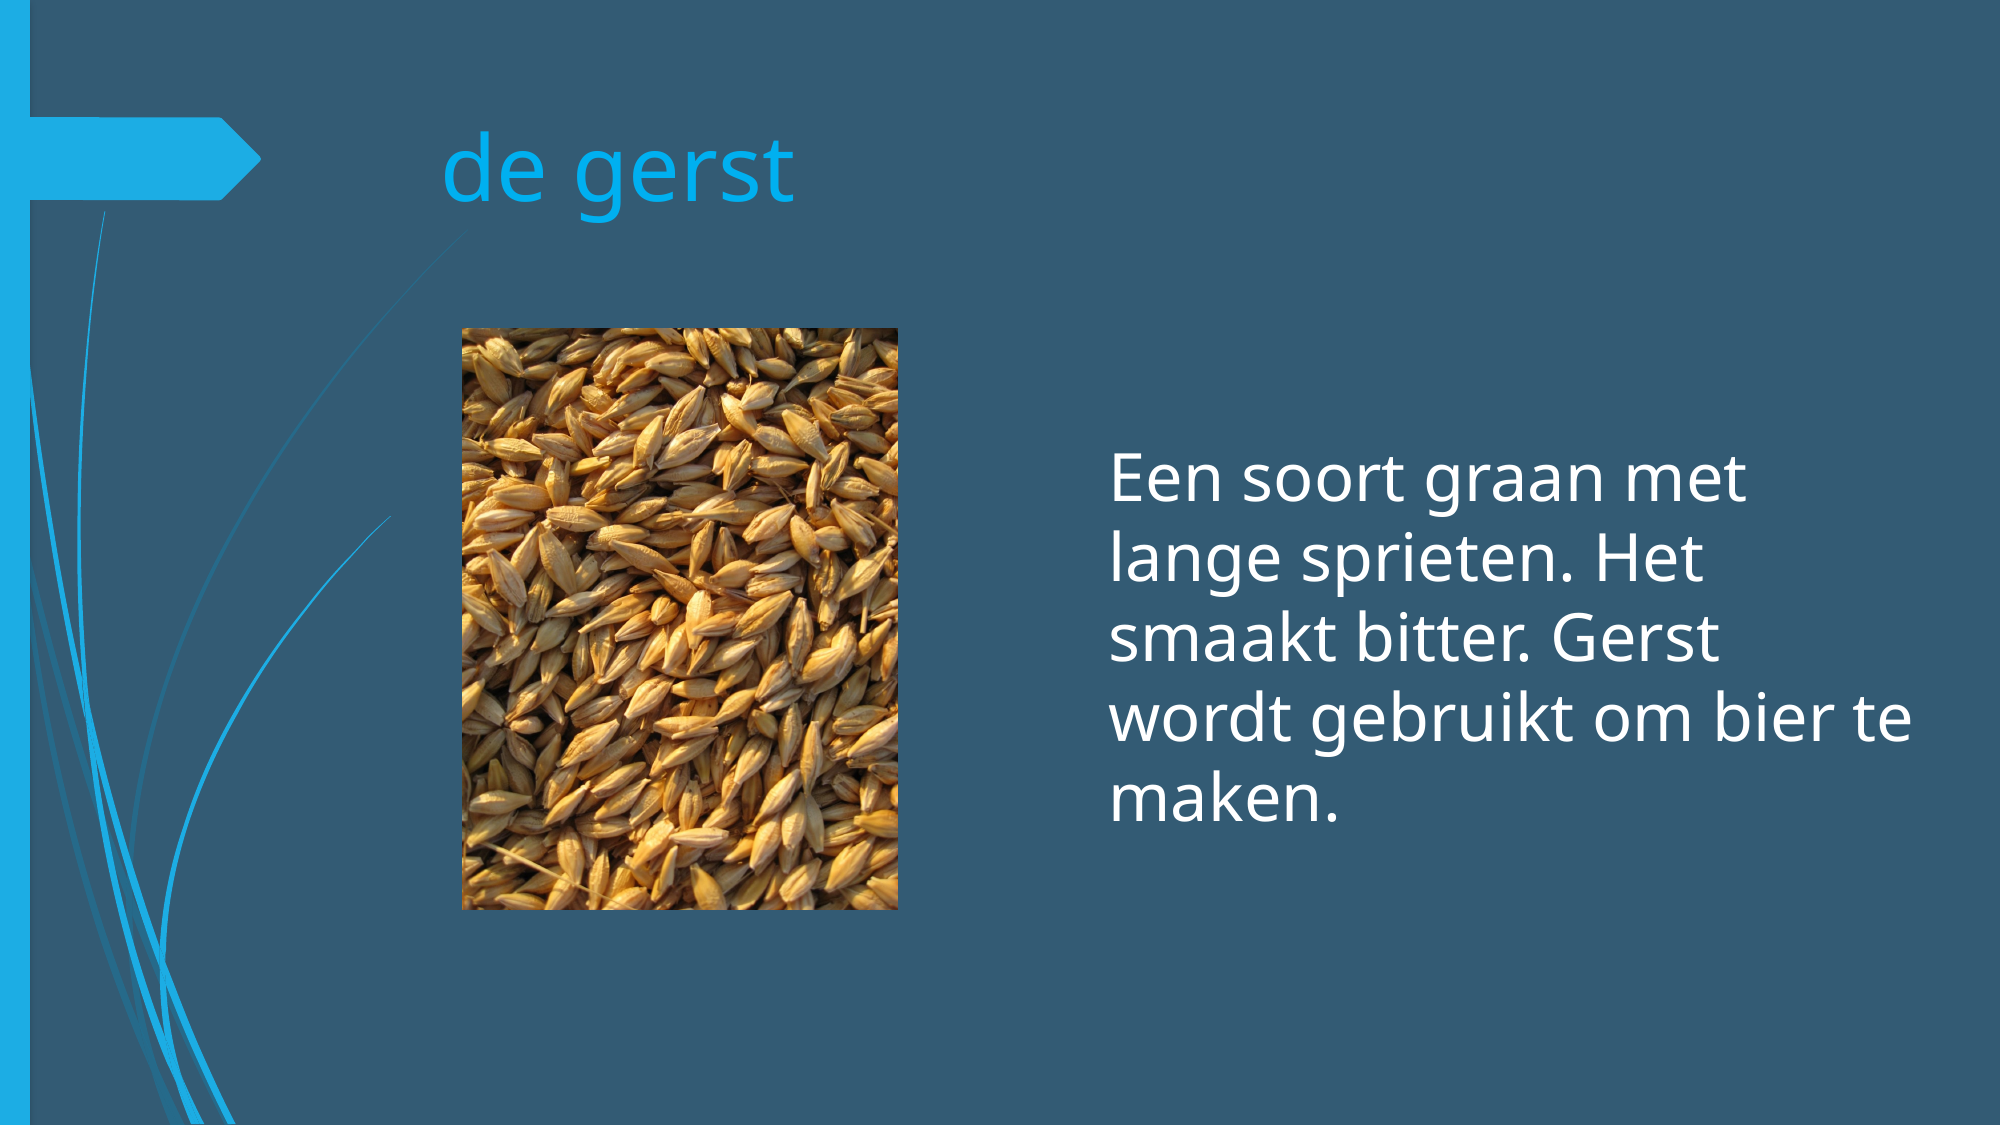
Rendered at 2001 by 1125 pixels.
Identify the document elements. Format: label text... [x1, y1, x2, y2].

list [461, 328, 898, 910]
title de gerst [425, 102, 1888, 313]
text_box Een soort graan met lange sprieten. Het smaakt bitter. Gerst wordt gebruikt om bier te maken. [1093, 427, 1937, 843]
